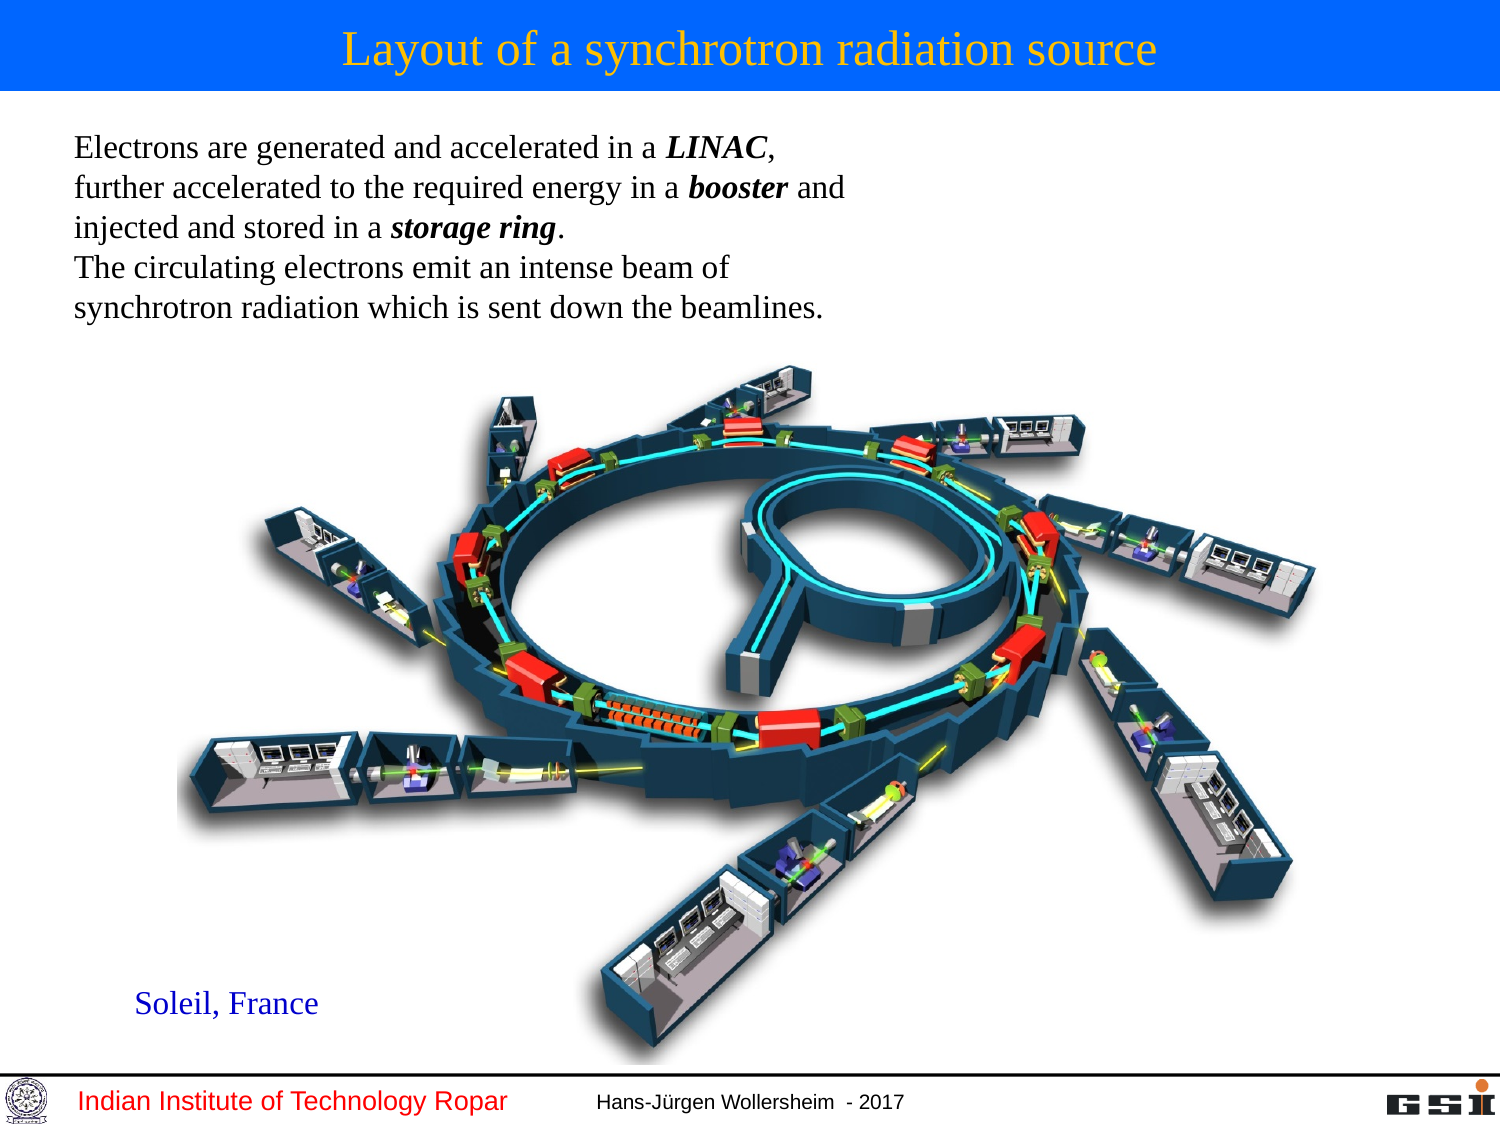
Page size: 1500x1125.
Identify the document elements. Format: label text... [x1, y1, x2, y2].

title Layout of a synchrotron radiation source [0, 0, 1500, 91]
picture [5, 1077, 47, 1124]
picture [176, 336, 1345, 1066]
text_box Soleil, France [119, 974, 171, 1029]
text_box Electrons are generated and accelerated in a LINAC, further accelerated to the required energy in a booster and injected and stored in a storage ring. The circulating electrons emit an intense beam of synchrotron radiation which is sent down the beamlines. [58, 118, 886, 333]
picture [1387, 1079, 1495, 1115]
